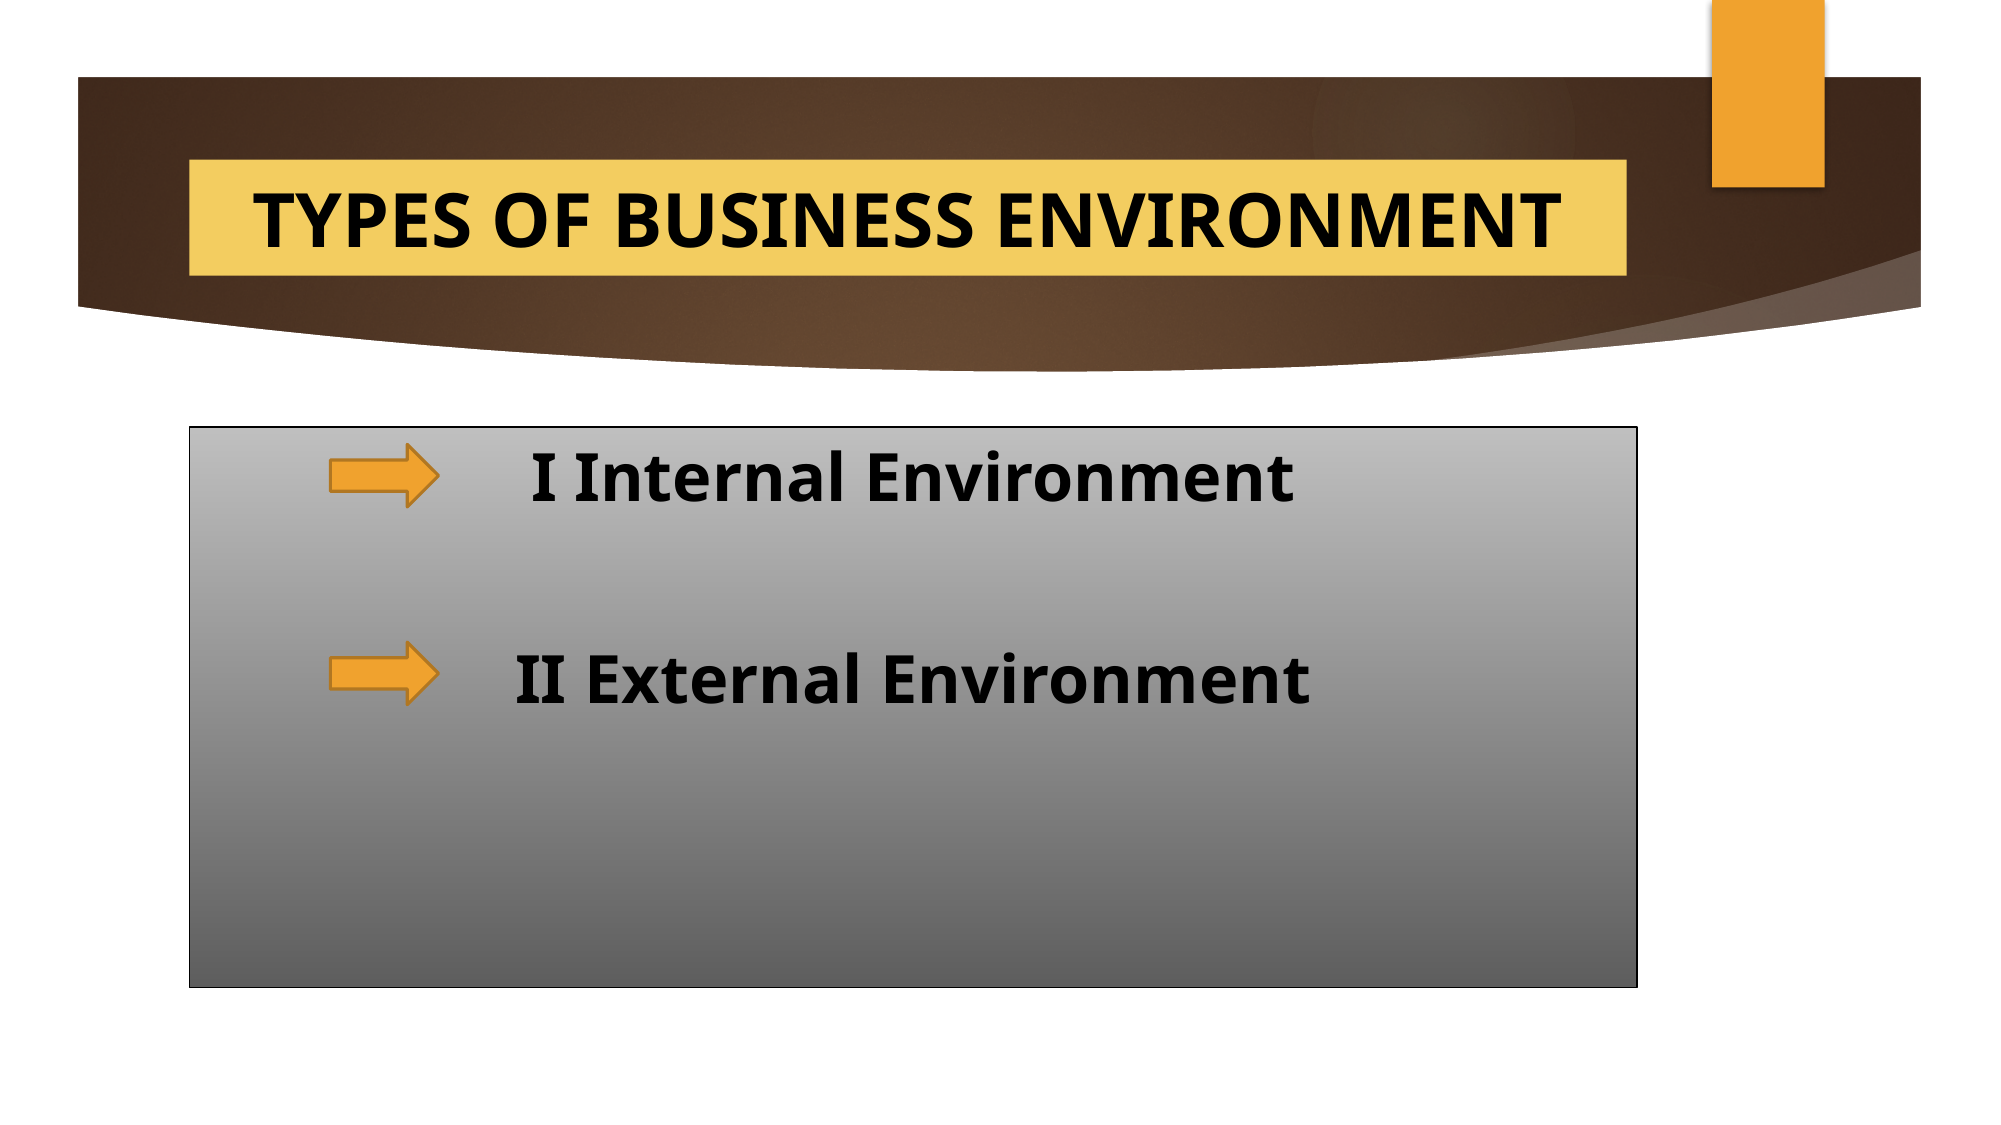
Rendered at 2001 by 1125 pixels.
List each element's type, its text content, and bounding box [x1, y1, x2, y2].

title TYPES OF BUSINESS ENVIRONMENT [189, 159, 1627, 276]
text_box [328, 442, 440, 509]
list I Internal Environment II External Environment [189, 426, 1638, 988]
text_box [328, 640, 440, 707]
